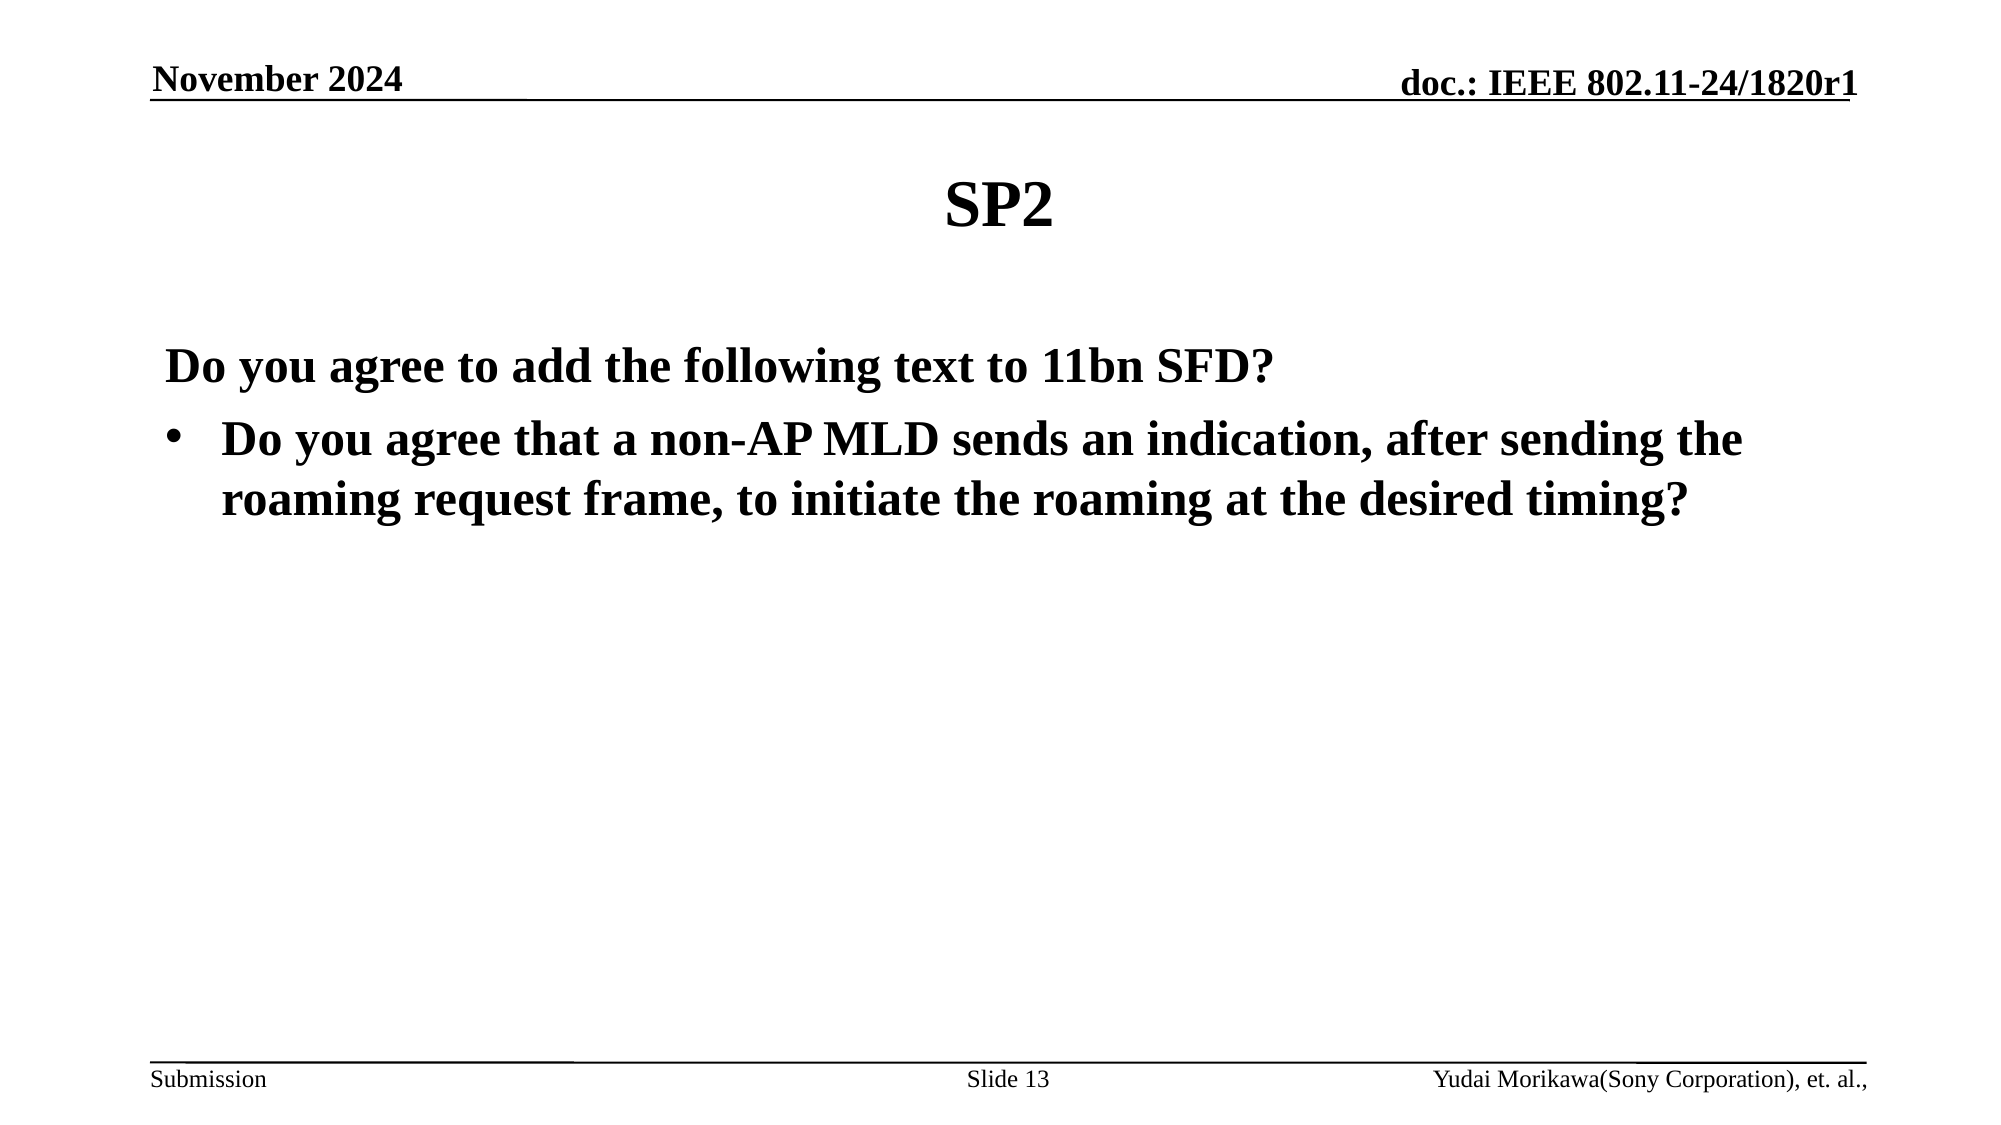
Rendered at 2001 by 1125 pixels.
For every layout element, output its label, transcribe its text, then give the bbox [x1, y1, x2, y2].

slide_number Slide 13 [950, 1061, 1067, 1123]
footer Yudai Morikawa(Sony Corporation), et. al., [1171, 1061, 1869, 1093]
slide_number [152, 54, 563, 100]
list Do you agree to add the following text to 11bn SFD? Do you agree that a non-AP MLD sends an indication, after sending the roaming request frame, to initiate the roaming at the desired timing? [149, 324, 1850, 1000]
title SP2 [149, 112, 1850, 288]
